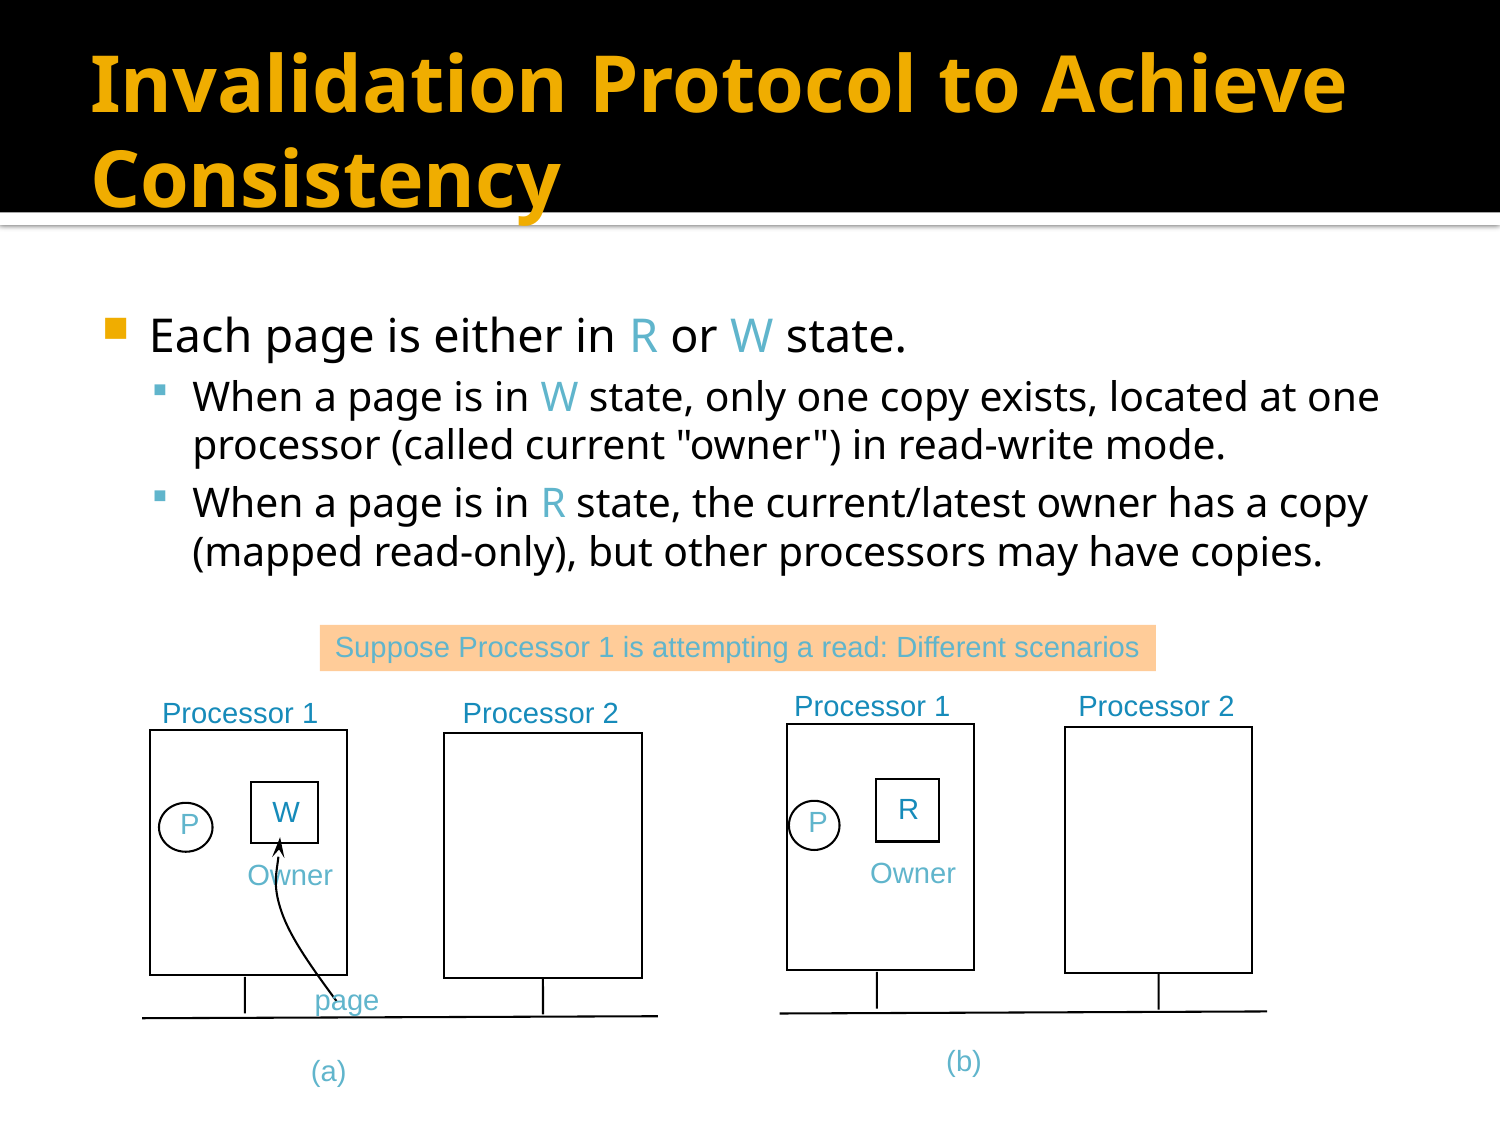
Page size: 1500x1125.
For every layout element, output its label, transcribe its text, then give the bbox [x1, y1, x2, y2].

text_box (b) [931, 1038, 997, 1085]
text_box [768, 684, 1268, 1014]
title Invalidation Protocol to Achieve Consistency [75, 25, 1425, 231]
text_box (a) [295, 1049, 362, 1096]
text_box Suppose Processor 1 is attempting a read: Different scenarios [319, 624, 1156, 672]
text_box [136, 690, 658, 1030]
list Each page is either in R or W state. When a page is in W state, only one copy exists, located at one processor (called current "owner") in read-write mode. When a page is in R state, the current/latest owner has a copy (mapped read-only), but other processors may have copies. [75, 291, 1425, 588]
